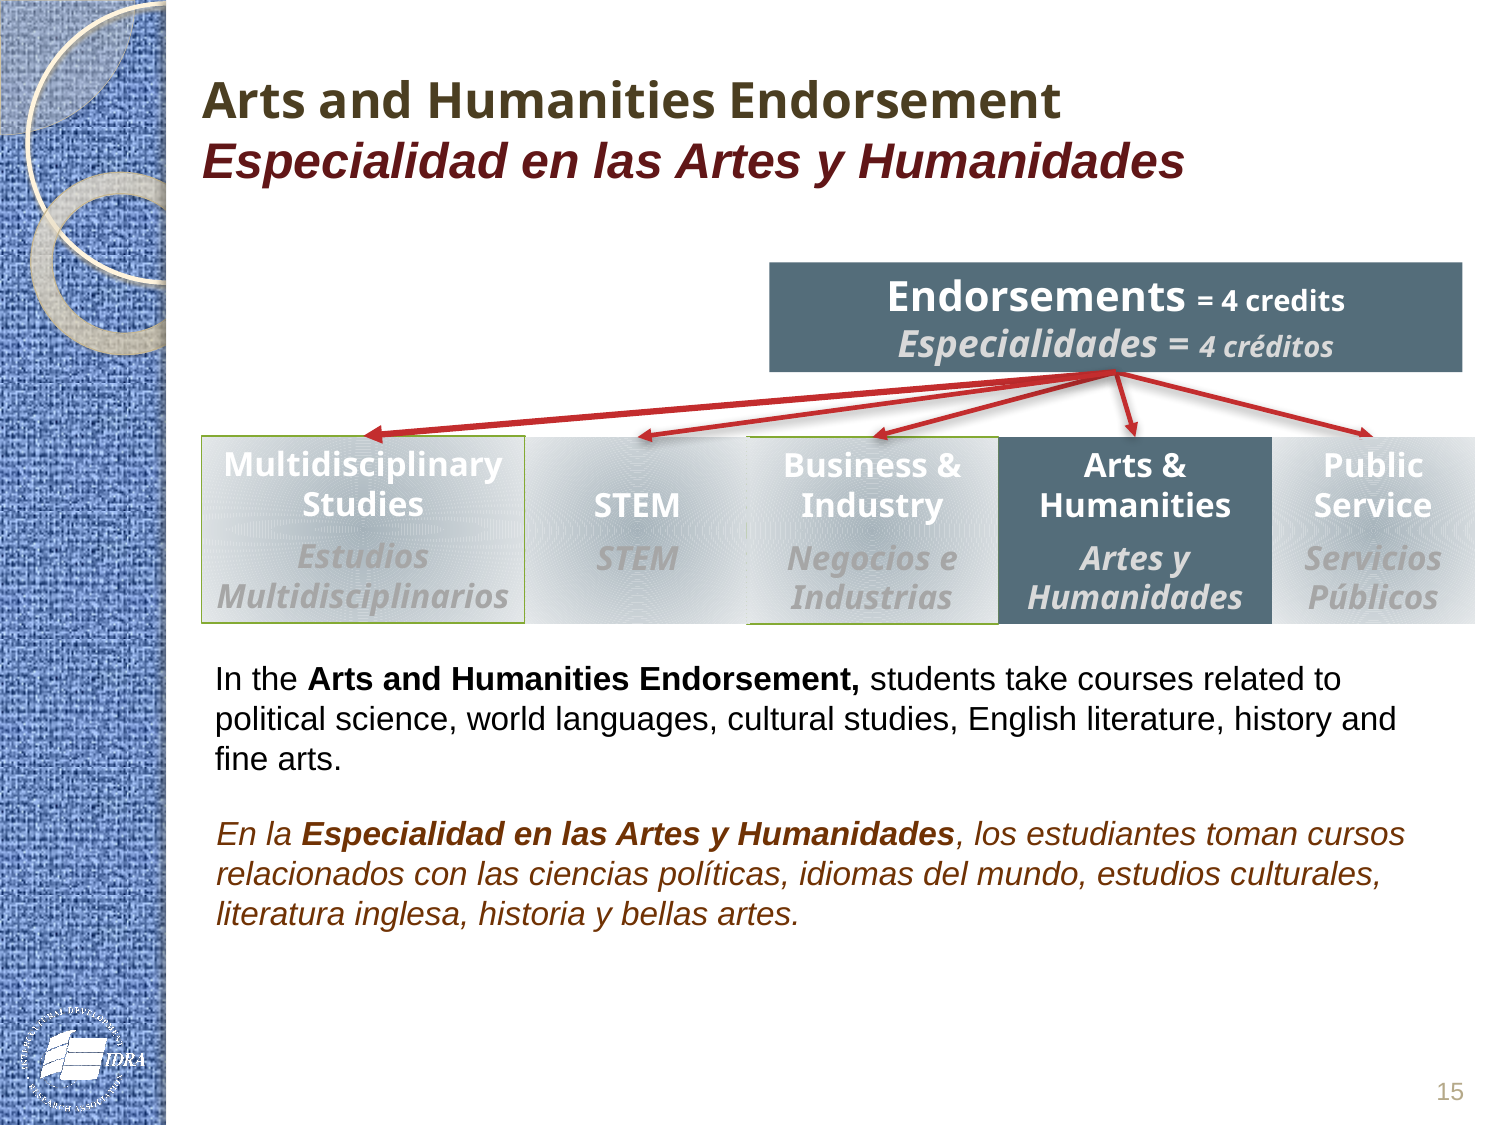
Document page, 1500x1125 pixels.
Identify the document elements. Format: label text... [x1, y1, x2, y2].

text_box In the Arts and Humanities Endorsement, students take courses related to political science, world languages, cultural studies, English literature, history and fine arts. [199, 649, 1463, 785]
slide_number 15 [1413, 1034, 1488, 1113]
text_box STEM STEM [524, 448, 751, 625]
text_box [363, 373, 633, 437]
text_box En la Especialidad en las Artes y Humanidades, los estudiantes toman cursos relacionados con las ciencias políticas, idiomas del mundo, estudios culturales, literatura inglesa, historia y bellas artes. [201, 805, 1496, 940]
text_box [1138, 373, 1374, 438]
picture [136, 0, 164, 4]
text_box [637, 373, 1117, 438]
picture [32, 13, 160, 207]
text_box Arts & Humanities Artes y Humanidades [998, 448, 1271, 625]
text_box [1123, 373, 1136, 438]
text_box Arts and Humanities Endorsement Especialidad en las Artes y Humanidades [187, 60, 1422, 196]
picture [53, 241, 160, 332]
picture [62, 195, 160, 280]
text_box Multidisciplinary Studies Estudios Multidisciplinarios [201, 435, 524, 624]
text_box Public Service Servicios Públicos [1271, 436, 1476, 625]
picture [0, 134, 166, 1125]
text_box Business & Industry Negocios e Industrias [751, 449, 998, 625]
text_box Endorsements = 4 credits Especialidades = 4 créditos [769, 262, 1463, 373]
